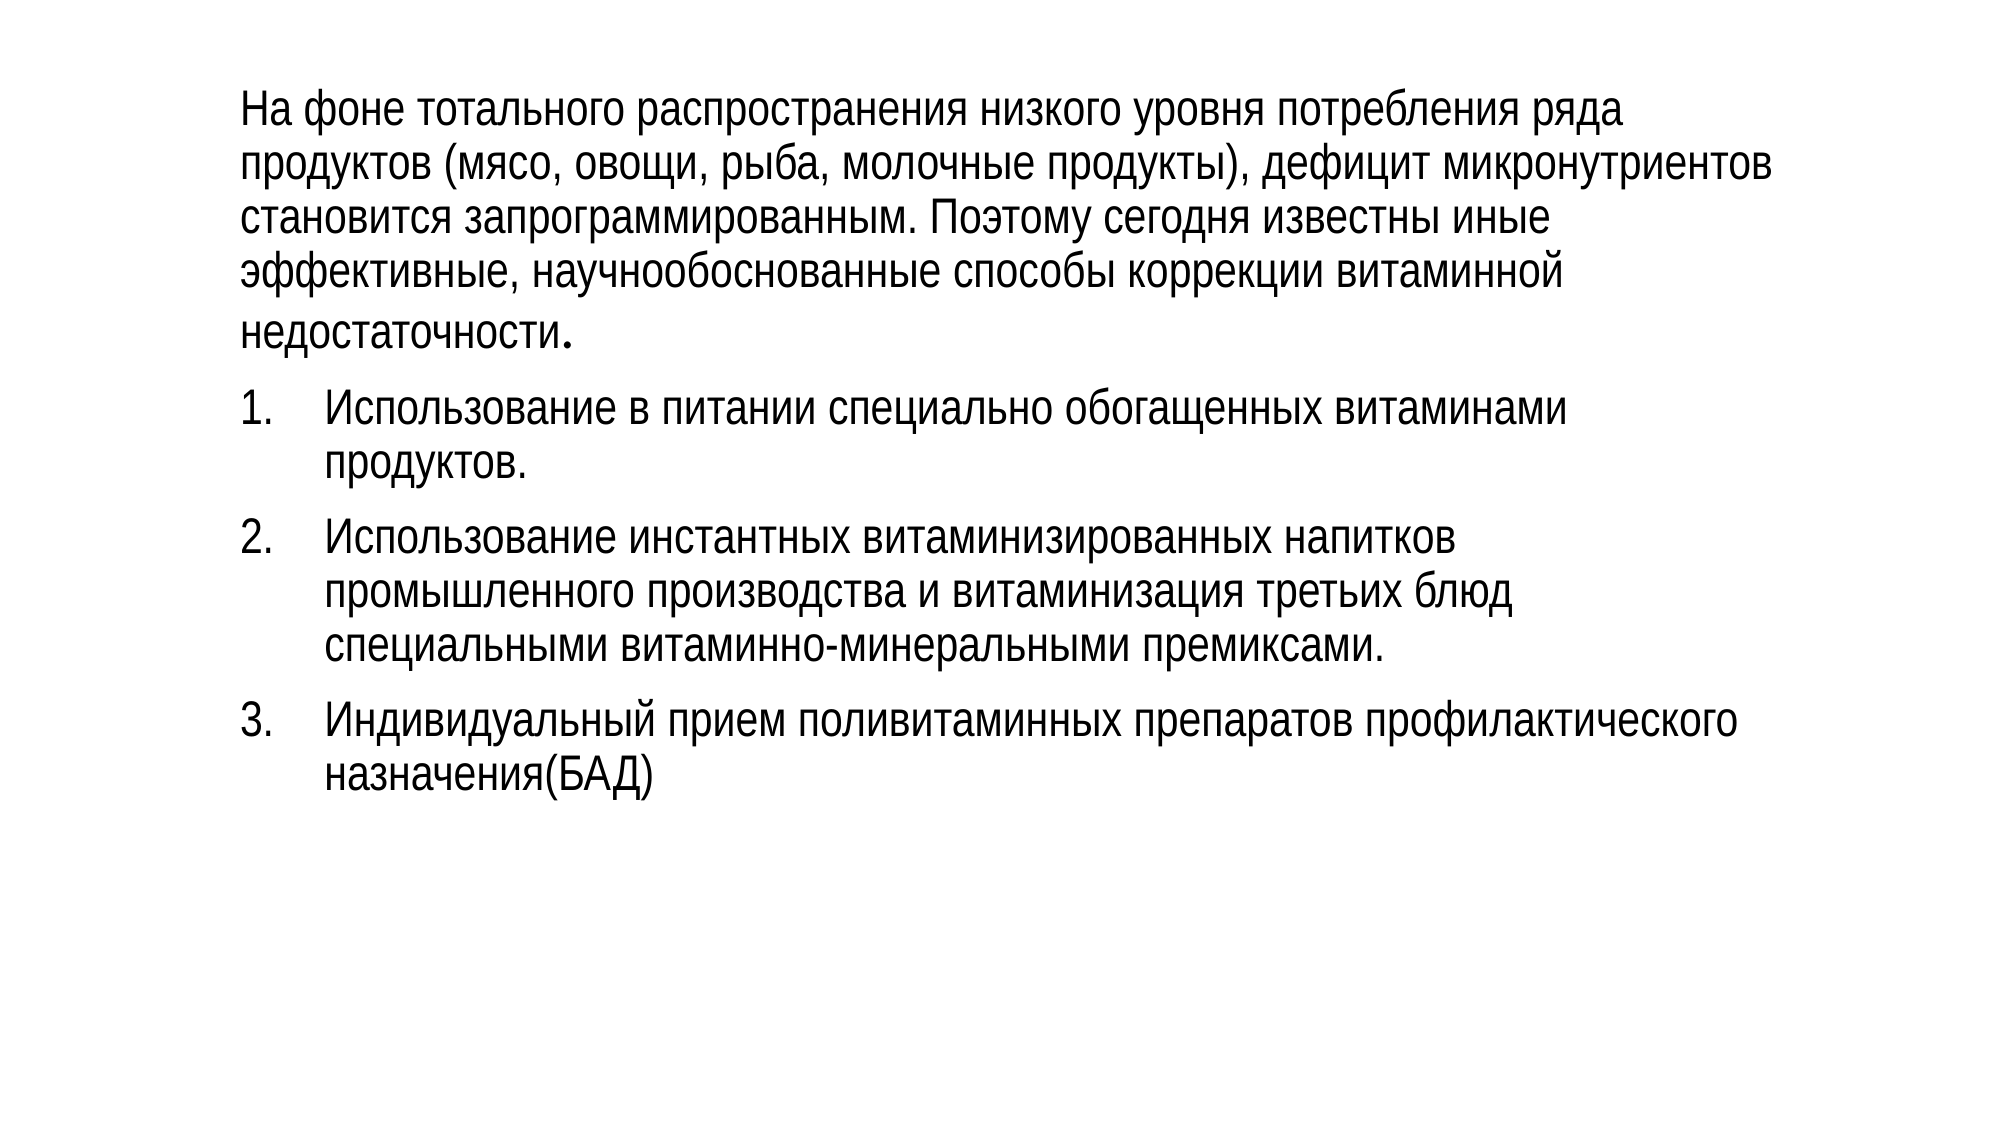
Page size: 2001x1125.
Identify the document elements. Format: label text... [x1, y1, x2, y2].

list На фоне тотального распространения низкого уровня потребления ряда продуктов (мясо, овощи, рыба, молочные продукты), дефицит микронутриентов становится запрограммированным. Поэтому сегодня известны иные эффективные, научнообоснованные способы коррекции витаминной недостаточности. Использование в питании специально обогащенных витаминами продуктов. Использование инстантных витаминизированных напитков промышленного производства и витаминизация третьих блюд специальными витаминно-минеральными премиксами. Индивидуальный прием поливитаминных препаратов профилактического назначения(БАД) [225, 74, 1794, 833]
